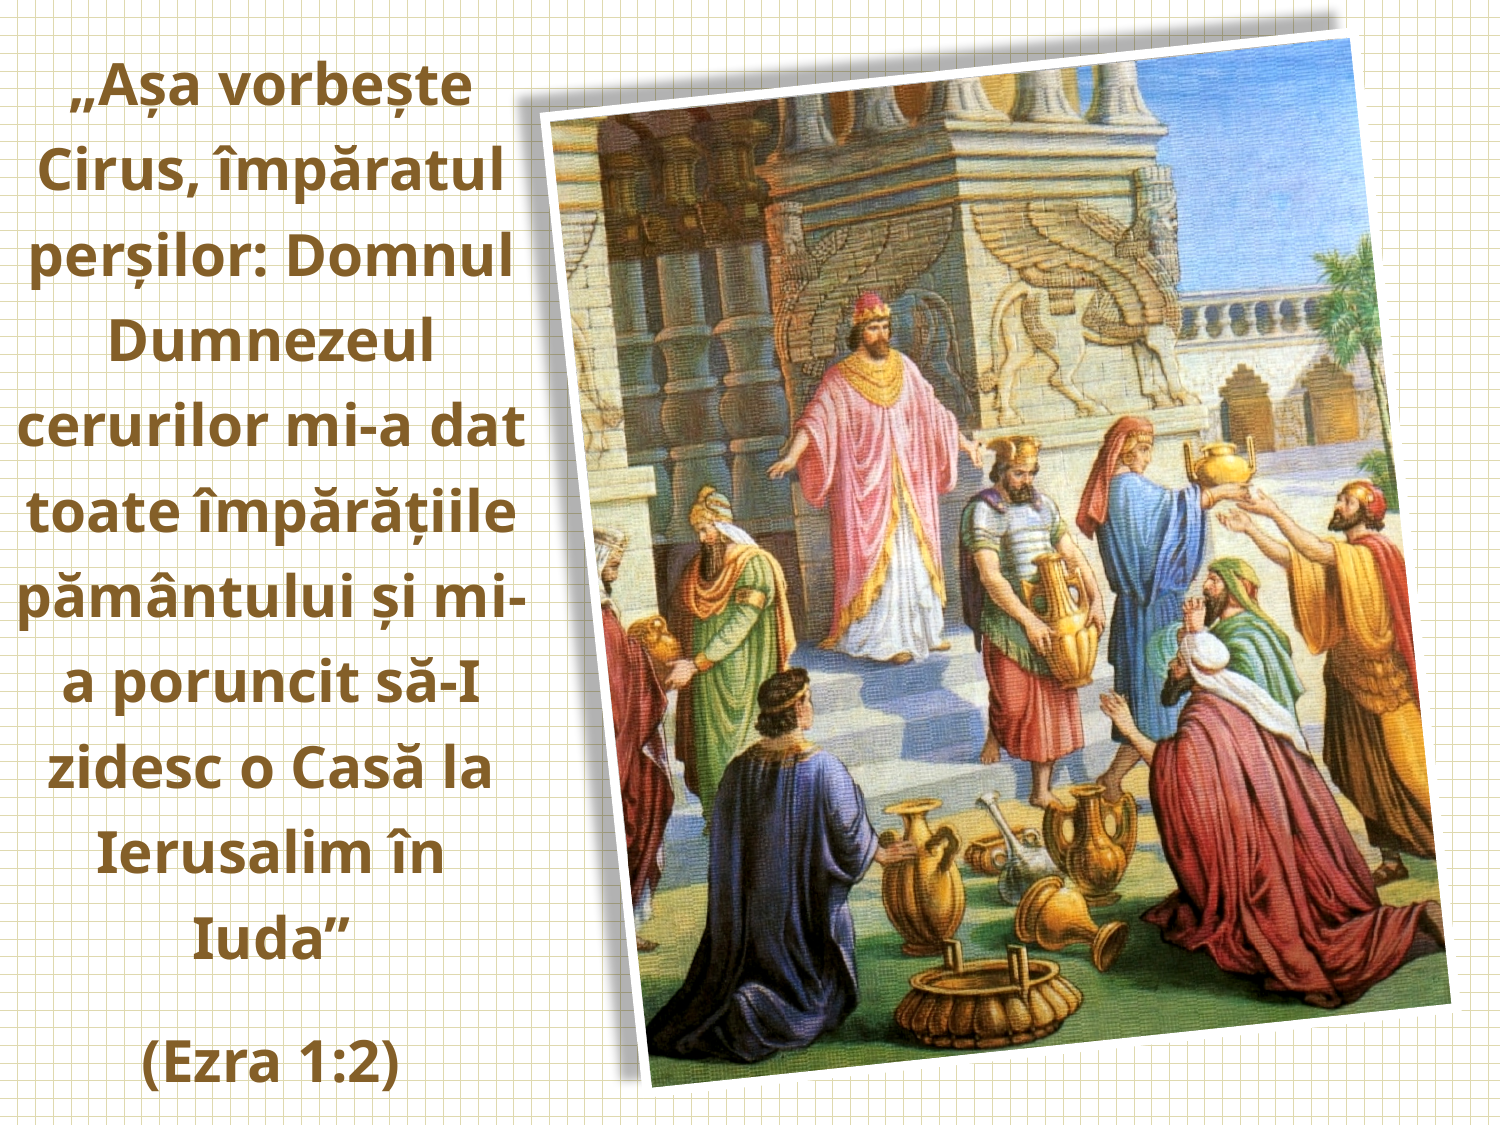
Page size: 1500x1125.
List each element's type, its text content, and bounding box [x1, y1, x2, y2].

text_box „Aşa vorbeşte Cirus, împăratul perşilor: Domnul Dumnezeul cerurilor mi-a dat toate împărăţiile pământului şi mi-a poruncit să-I zidesc o Casă la Ierusalim în Iuda” (Ezra 1:2) [0, 24, 543, 1102]
picture [551, 39, 1451, 1087]
